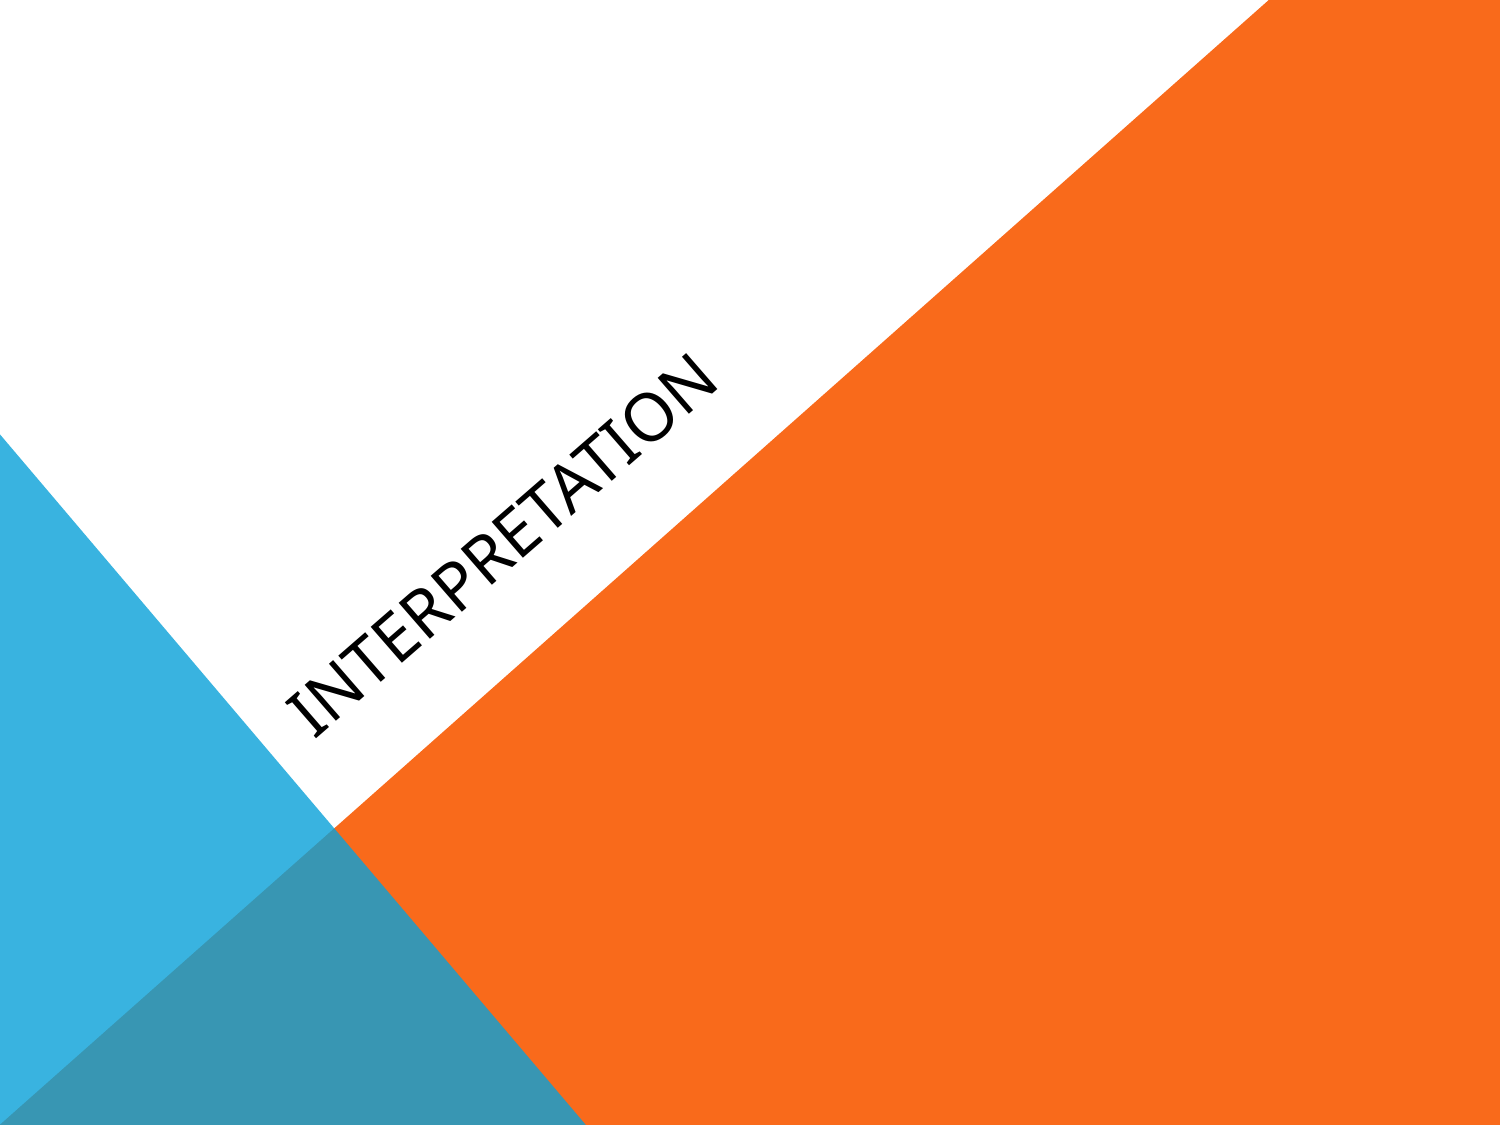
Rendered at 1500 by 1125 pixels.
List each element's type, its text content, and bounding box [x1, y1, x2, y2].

title Interpretation [183, 3, 1013, 762]
